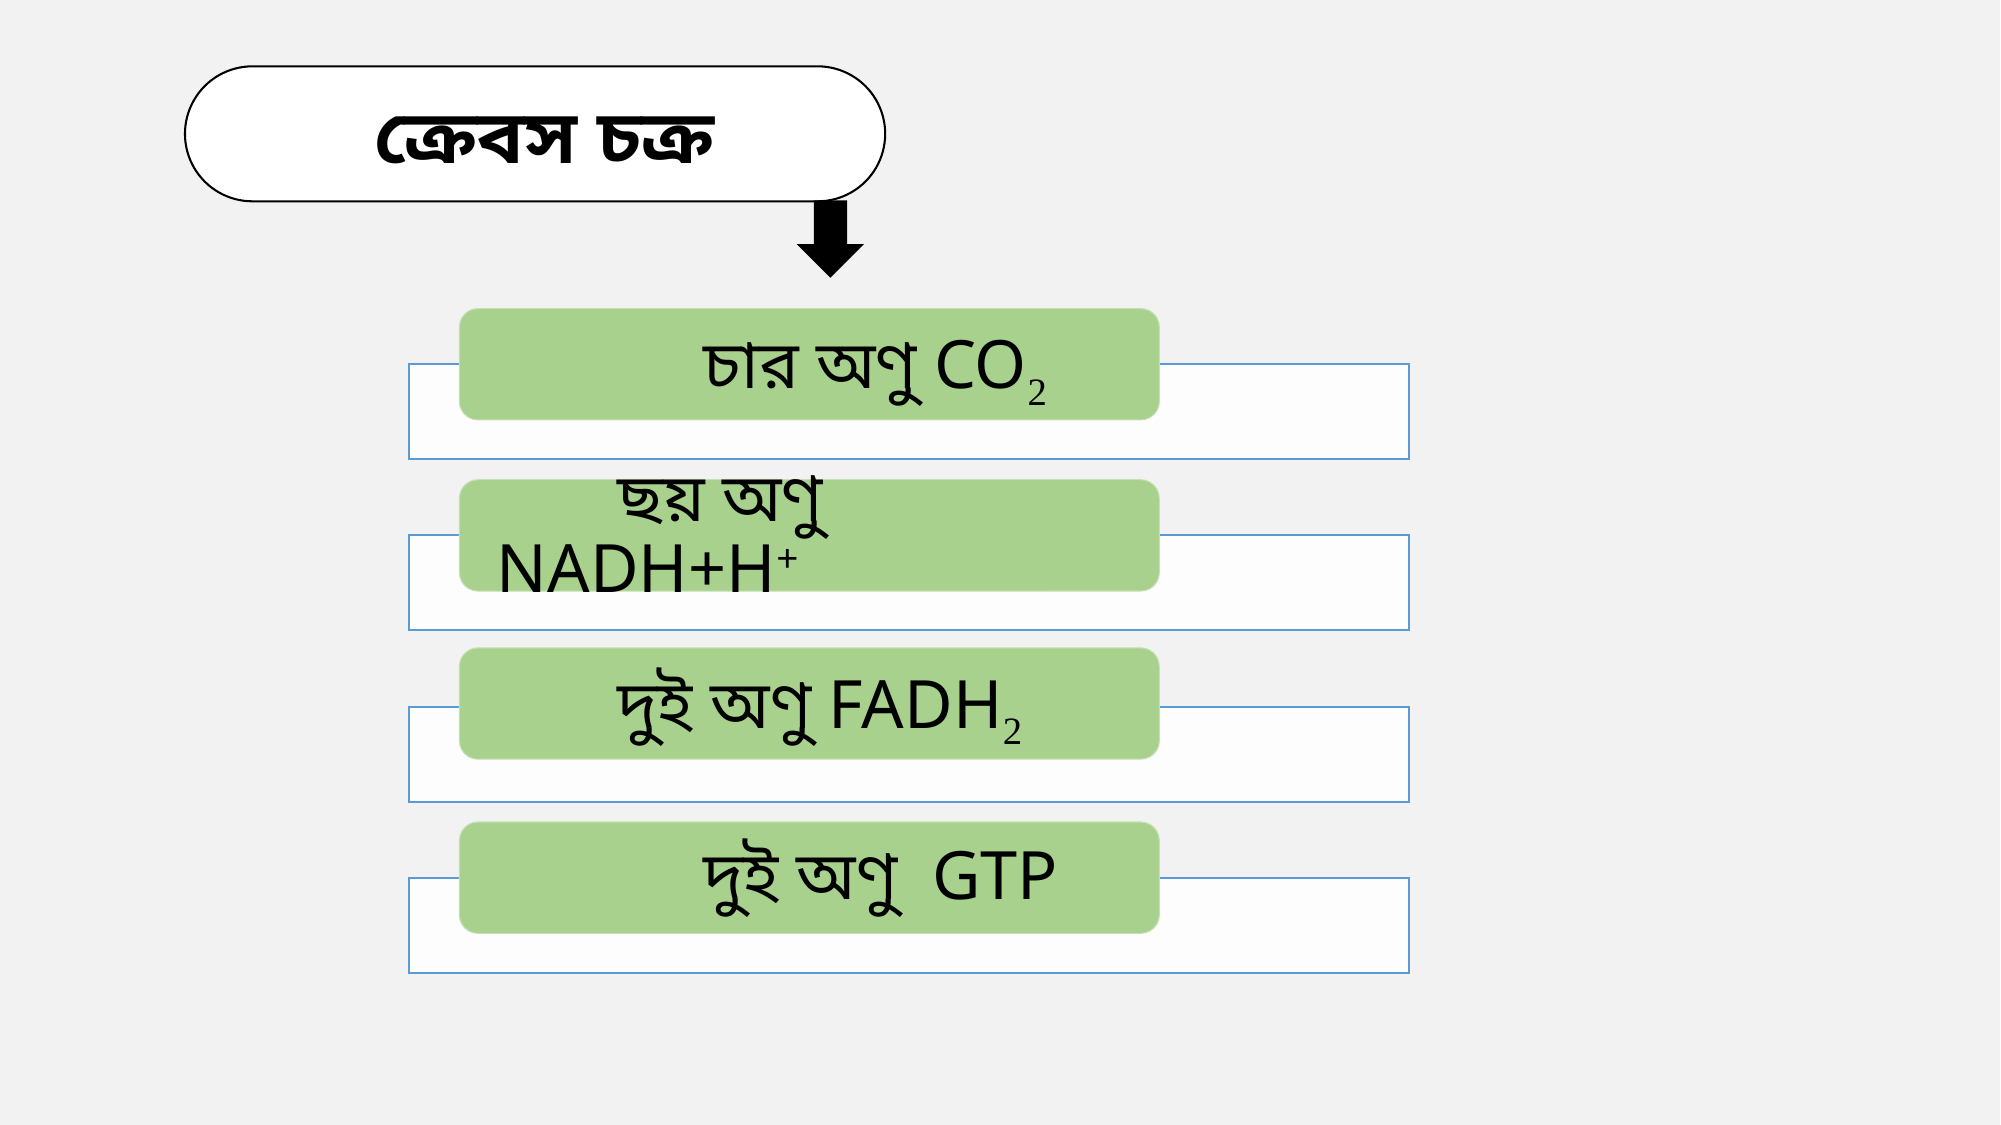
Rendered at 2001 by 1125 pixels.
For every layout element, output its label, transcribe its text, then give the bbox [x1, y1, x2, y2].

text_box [409, 307, 1410, 975]
text_box ক্রেবস চক্র [183, 65, 887, 203]
text_box [796, 200, 865, 278]
